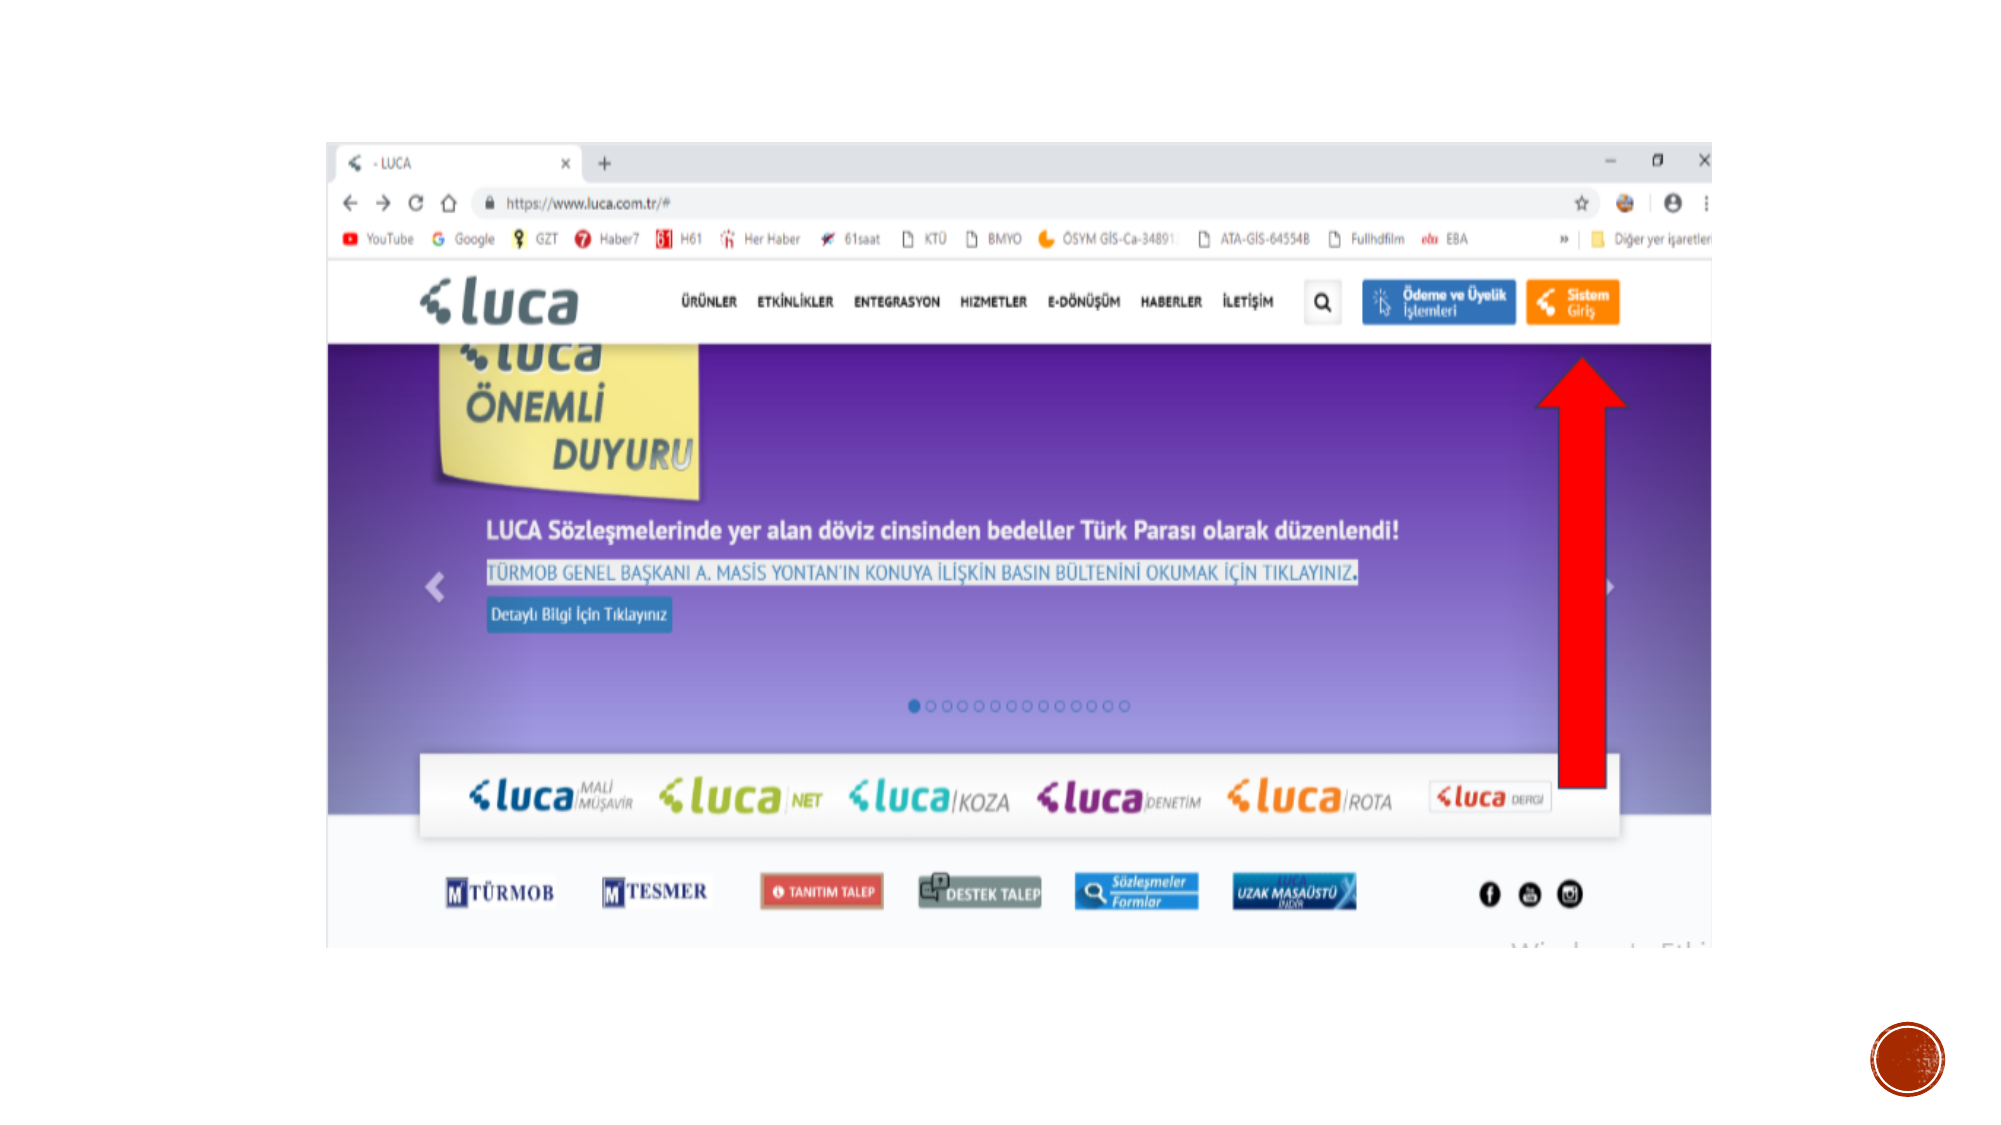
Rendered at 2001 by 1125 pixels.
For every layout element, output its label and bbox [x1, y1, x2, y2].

list [330, 147, 1708, 945]
